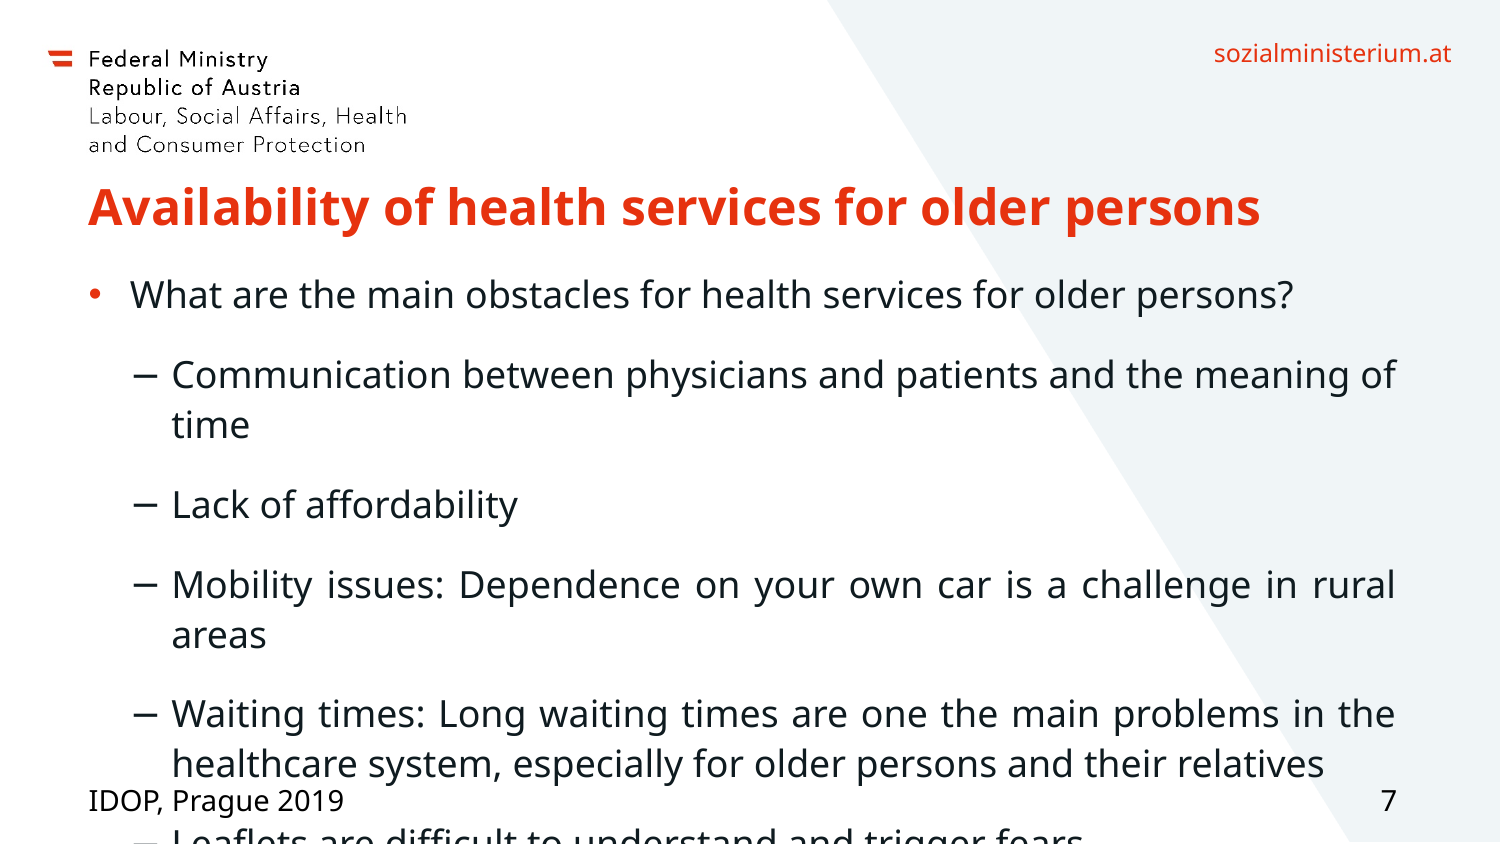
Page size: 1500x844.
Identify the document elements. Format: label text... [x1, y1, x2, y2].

footer IDOP, Prague 2019 [88, 785, 1217, 819]
list What are the main obstacles for health services for older persons? Communication between physicians and patients and the meaning of time Lack of affordability Mobility issues: Dependence on your own car is a challenge in rural areas Waiting times: Long waiting times are one the main problems in the healthcare system, especially for older persons and their relatives Leaflets are difficult to understand and trigger fears [88, 266, 1398, 756]
slide_number 7 [1263, 785, 1398, 819]
title Availability of health services for older persons [88, 173, 1398, 266]
picture [0, 0, 1500, 842]
